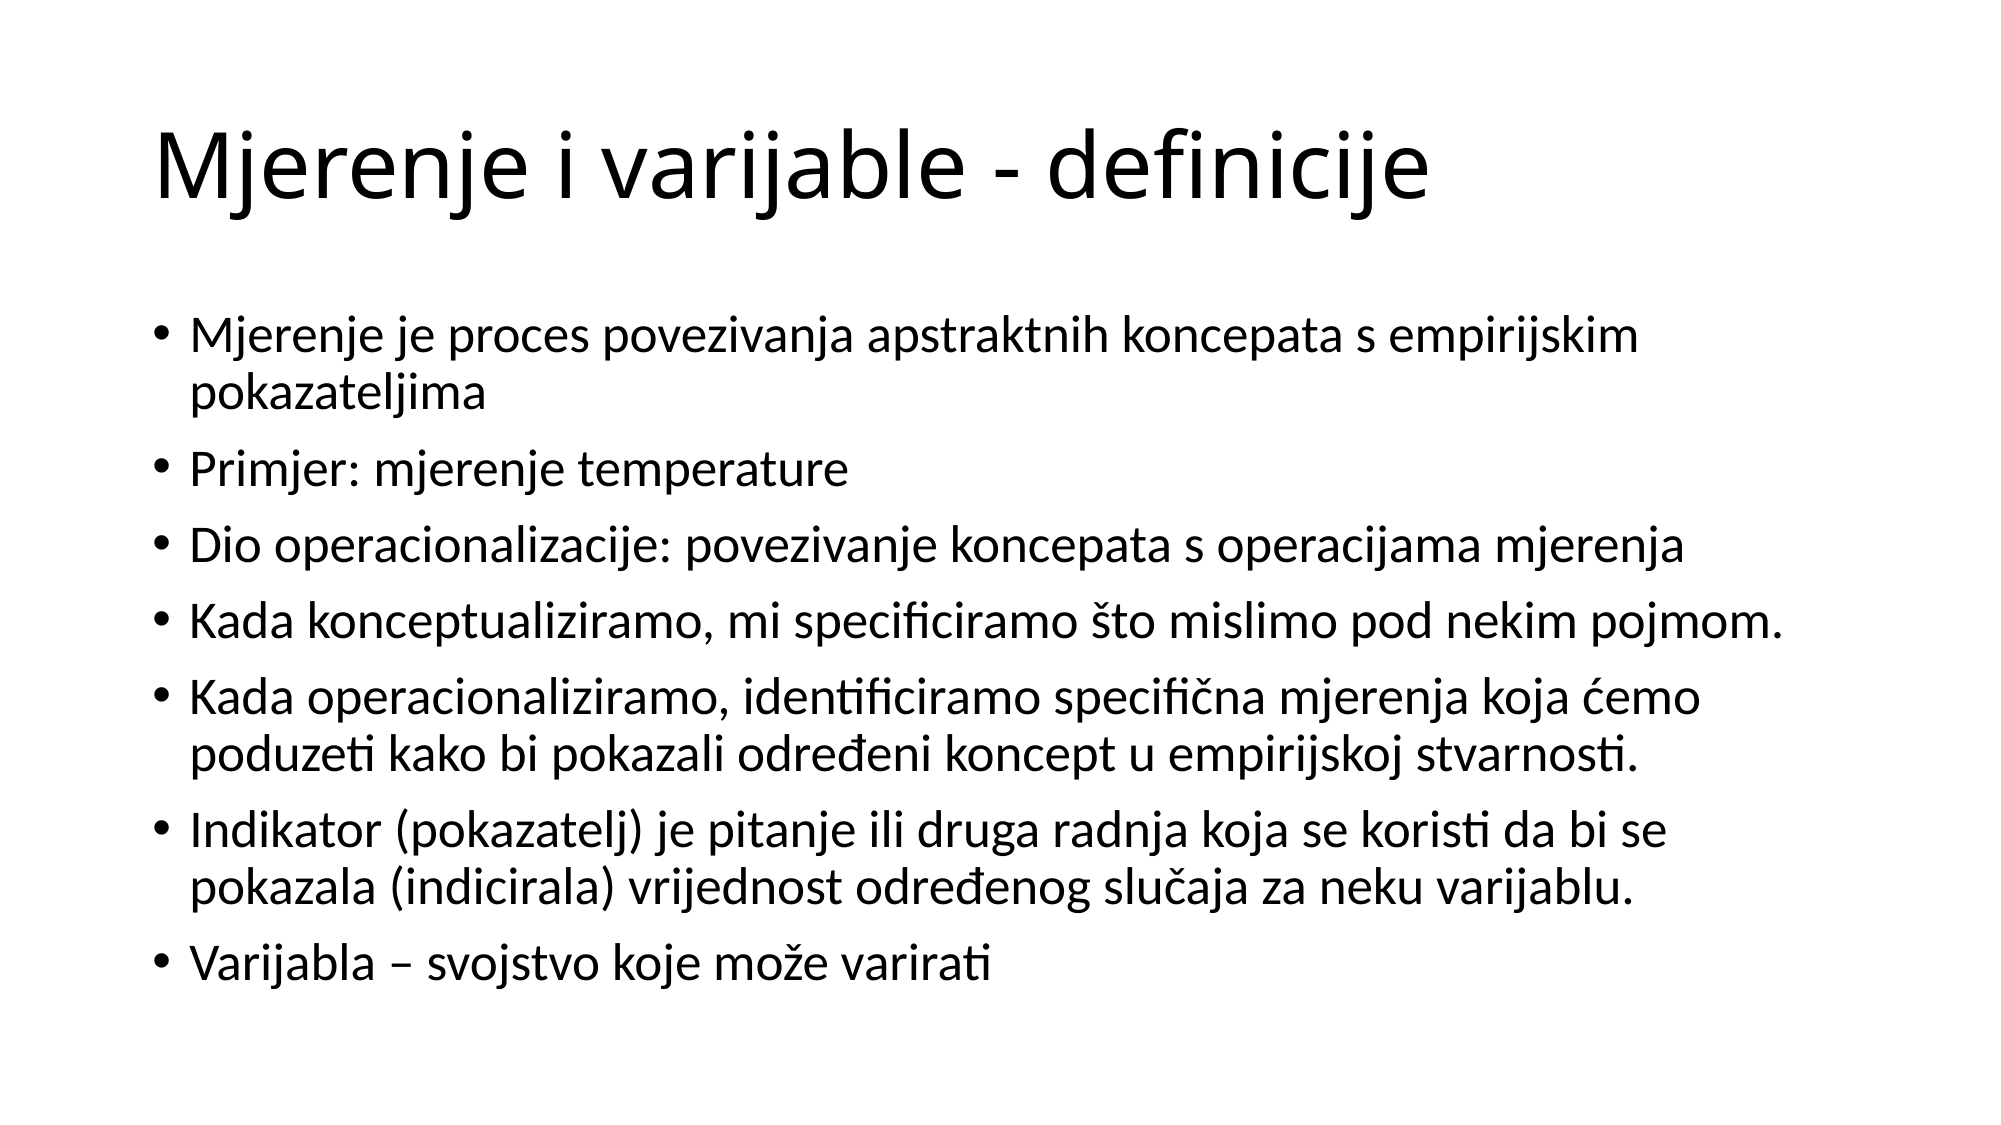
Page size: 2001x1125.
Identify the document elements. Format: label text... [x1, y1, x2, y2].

title Mjerenje i varijable - definicije [137, 59, 1863, 278]
list Mjerenje je proces povezivanja apstraktnih koncepata s empirijskim pokazateljima Primjer: mjerenje temperature Dio operacionalizacije: povezivanje koncepata s operacijama mjerenja Kada konceptualiziramo, mi specificiramo što mislimo pod nekim pojmom. Kada operacionaliziramo, identificiramo specifična mjerenja koja ćemo poduzeti kako bi pokazali određeni koncept u empirijskoj stvarnosti. Indikator (pokazatelj) je pitanje ili druga radnja koja se koristi da bi se pokazala (indicirala) vrijednost određenog slučaja za neku varijablu. Varijabla – svojstvo koje može varirati [137, 299, 1863, 1014]
